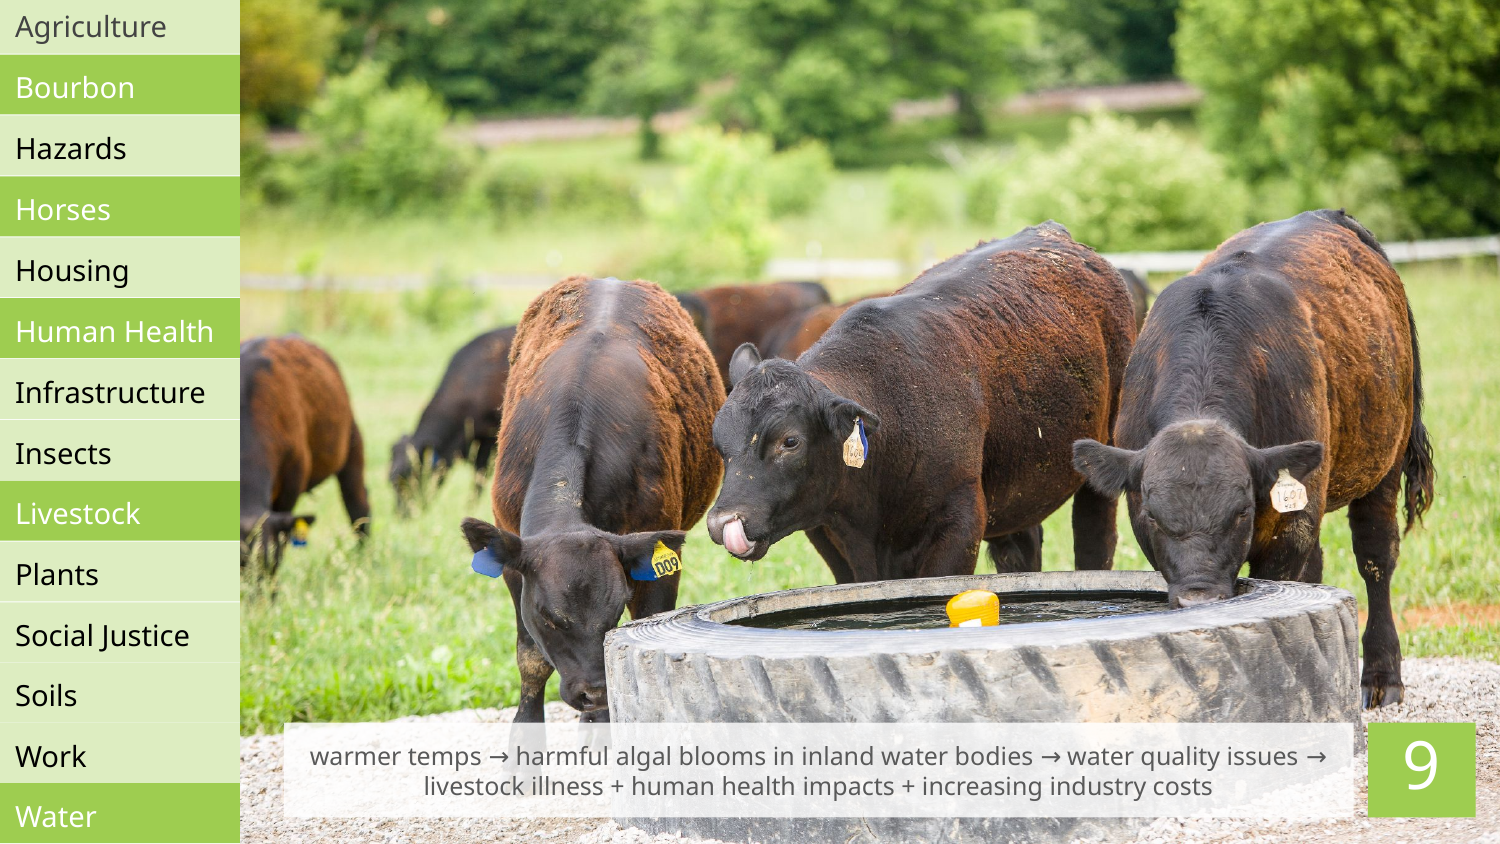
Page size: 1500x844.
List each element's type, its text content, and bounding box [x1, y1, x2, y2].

text_box Water [0, 783, 234, 844]
text_box Human Health [0, 298, 234, 359]
text_box Livestock [0, 480, 234, 541]
text_box Insects [0, 420, 234, 480]
text_box Social Justice [0, 602, 234, 663]
text_box Soils [0, 663, 234, 722]
text_box Infrastructure [0, 359, 234, 420]
text_box Housing [0, 237, 234, 298]
text_box Bourbon [0, 54, 234, 115]
text_box Agriculture [0, 0, 237, 54]
picture [239, 0, 1500, 844]
text_box Plants [0, 541, 234, 602]
text_box Horses [0, 176, 234, 237]
text_box Work [0, 722, 234, 783]
text_box Hazards [0, 115, 234, 176]
